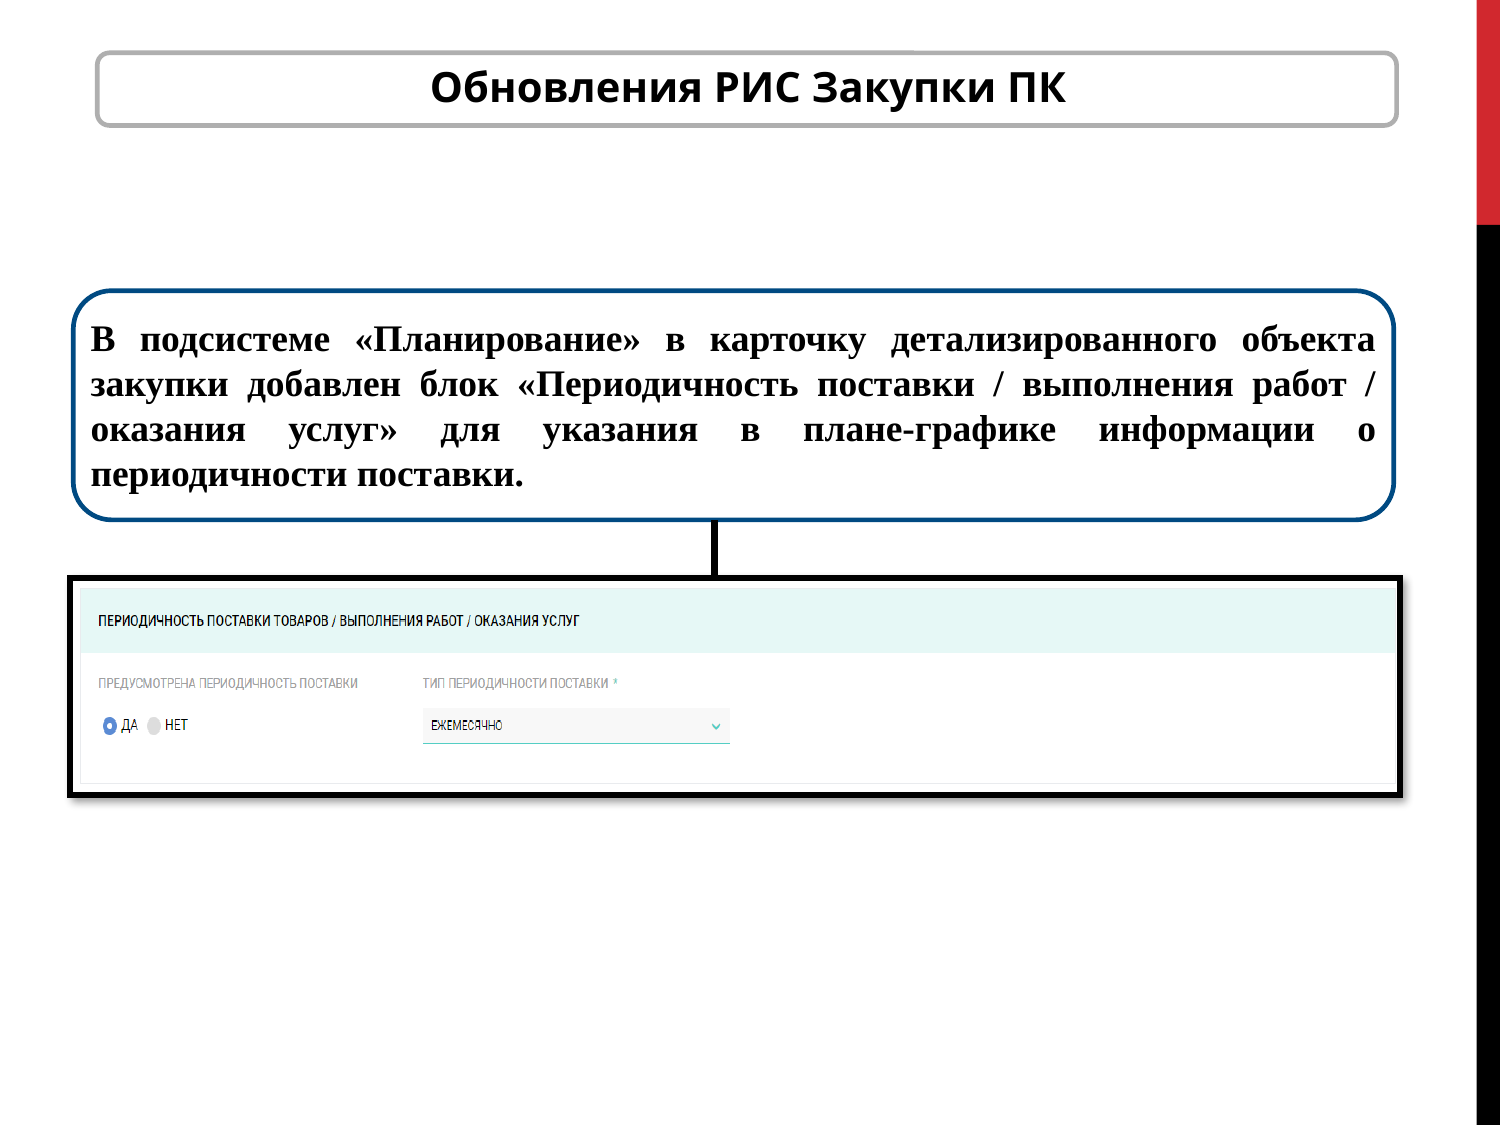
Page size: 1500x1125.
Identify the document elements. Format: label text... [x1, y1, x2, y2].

text_box [70, 288, 1397, 523]
text_box Обновления РИС Закупки ПК [73, 45, 1424, 126]
picture [72, 580, 1398, 793]
